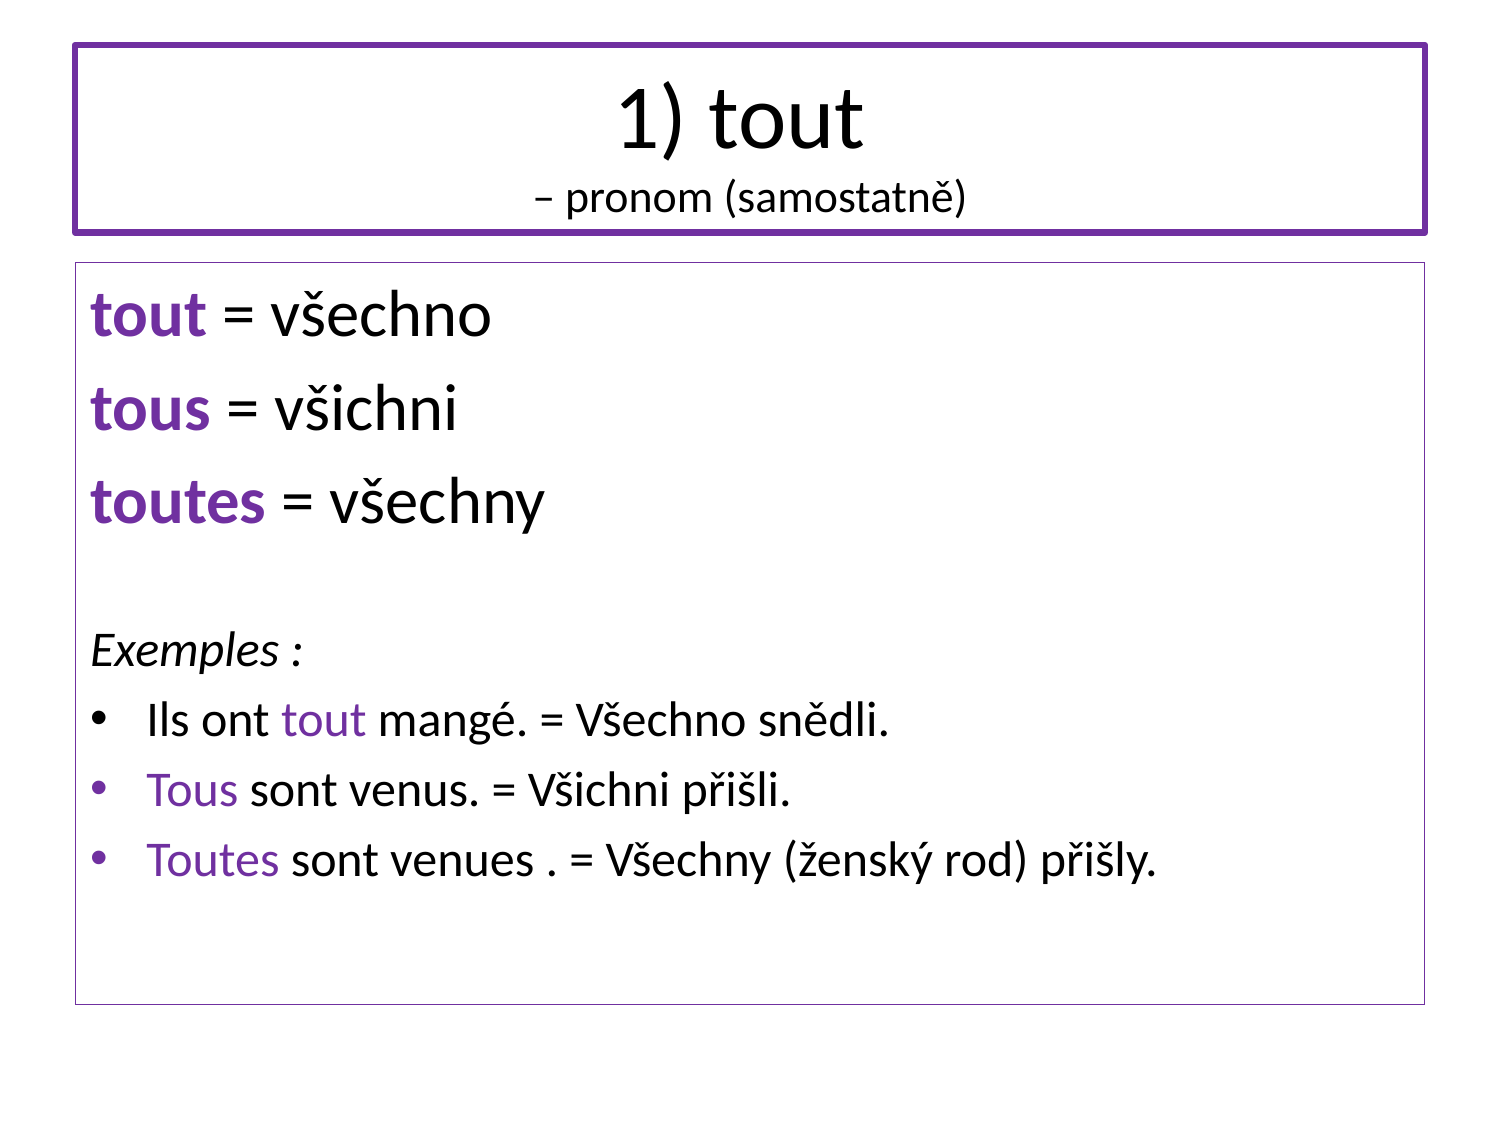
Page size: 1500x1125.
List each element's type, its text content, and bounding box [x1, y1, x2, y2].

title 1) tout – pronom (samostatně) [75, 45, 1425, 233]
list tout = všechno tous = všichni toutes = všechny Exemples : Ils ont tout mangé. = Všechno snědli. Tous sont venus. = Všichni přišli. Toutes sont venues . = Všechny (ženský rod) přišly. [75, 262, 1425, 1005]
